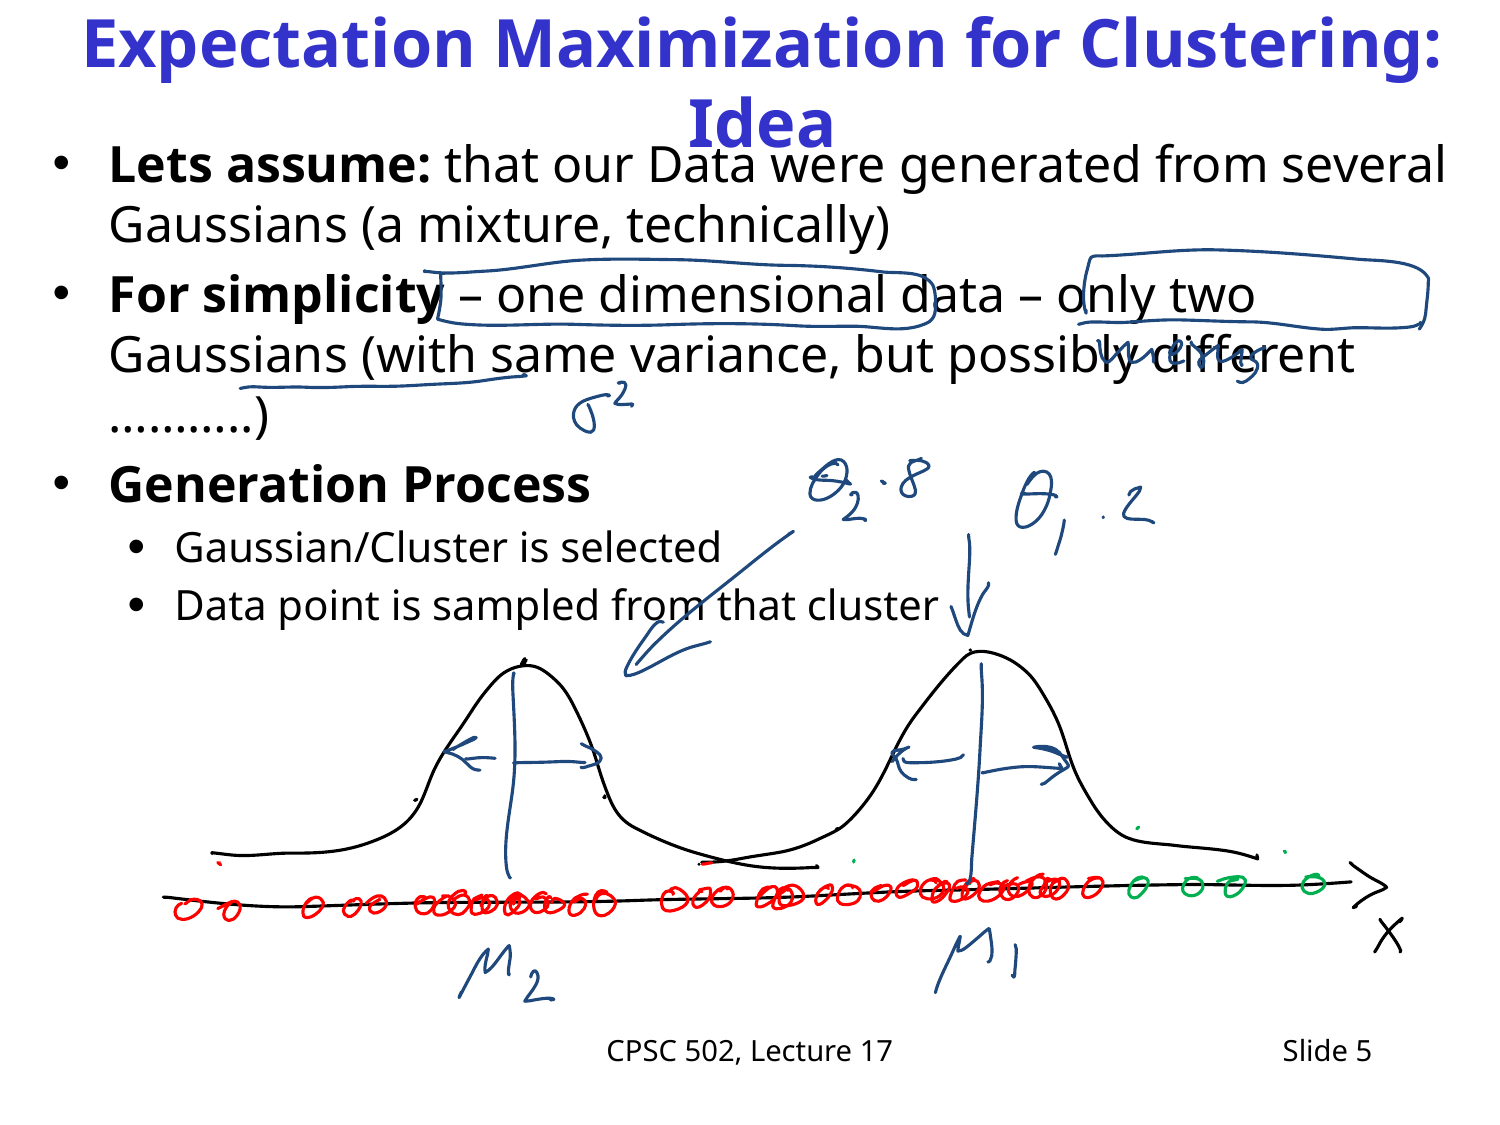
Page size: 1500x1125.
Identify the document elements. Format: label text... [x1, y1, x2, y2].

slide_number Slide 5 [1074, 1024, 1388, 1101]
footer CPSC 502, Lecture 17 [512, 1024, 988, 1101]
title Expectation Maximization for Clustering: Idea [49, 24, 1476, 124]
list Lets assume: that our Data were generated from several Gaussians (a mixture, technically) For simplicity – one dimensional data – only two Gaussians (with same variance, but possibly different ………..) Generation Process Gaussian/Cluster is selected Data point is sampled from that cluster [37, 124, 1476, 401]
